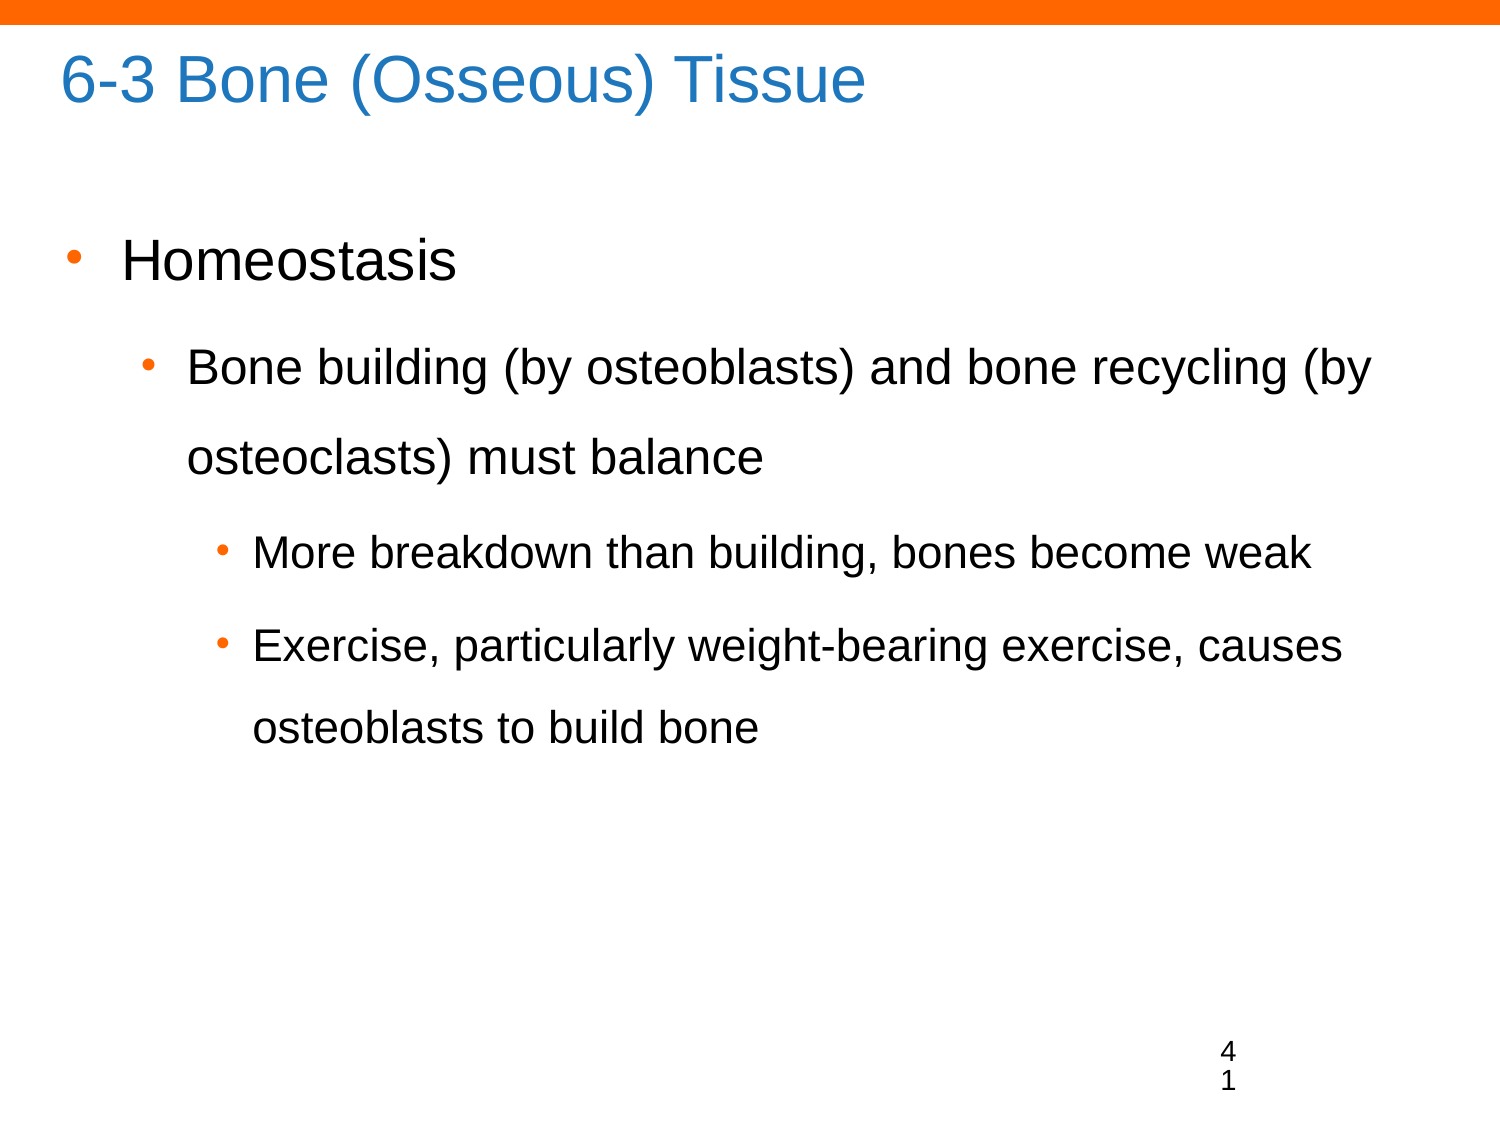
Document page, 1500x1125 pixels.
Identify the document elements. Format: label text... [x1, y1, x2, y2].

text_box [0, 0, 1500, 25]
title 6-3 Bone (Osseous) Tissue [45, 25, 1500, 153]
slide_number 41 [1204, 1024, 1258, 1076]
list Homeostasis Bone building (by osteoblasts) and bone recycling (by osteoclasts) must balance More breakdown than building, bones become weak Exercise, particularly weight-bearing exercise, causes osteoblasts to build bone [49, 178, 1401, 1125]
